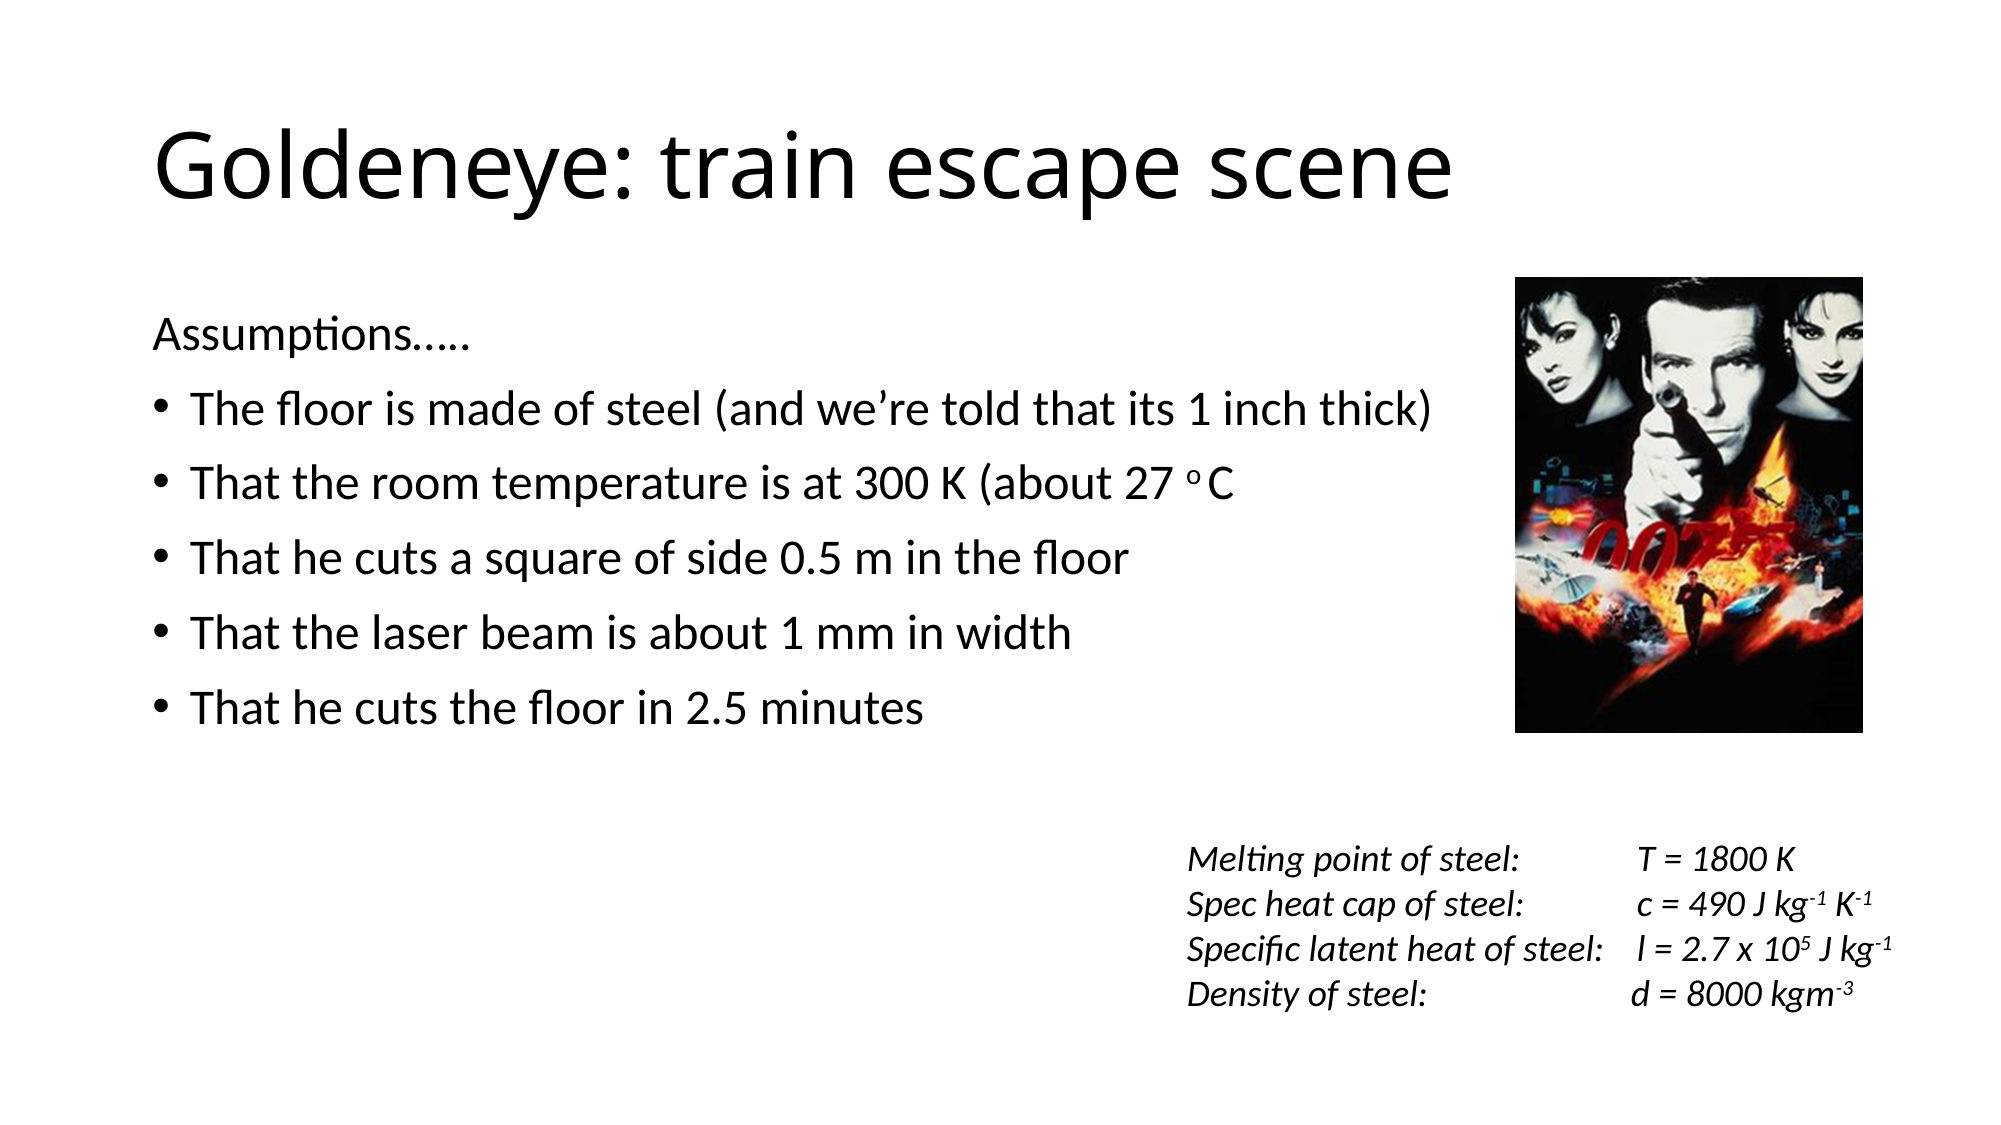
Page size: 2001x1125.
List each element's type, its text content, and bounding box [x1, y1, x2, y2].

title Goldeneye: train escape scene [137, 59, 1863, 278]
picture [1515, 277, 1863, 733]
text_box Melting point of steel: T = 1800 K Spec heat cap of steel: c = 490 J kg-1 K-1 Specific latent heat of steel: l = 2.7 x 105 J kg-1 Density of steel: d = 8000 kgm-3 [1172, 826, 1954, 1022]
list Assumptions….. The floor is made of steel (and we’re told that its 1 inch thick) That the room temperature is at 300 K (about 27 o C That he cuts a square of side 0.5 m in the floor That the laser beam is about 1 mm in width That he cuts the floor in 2.5 minutes [137, 299, 1863, 1014]
